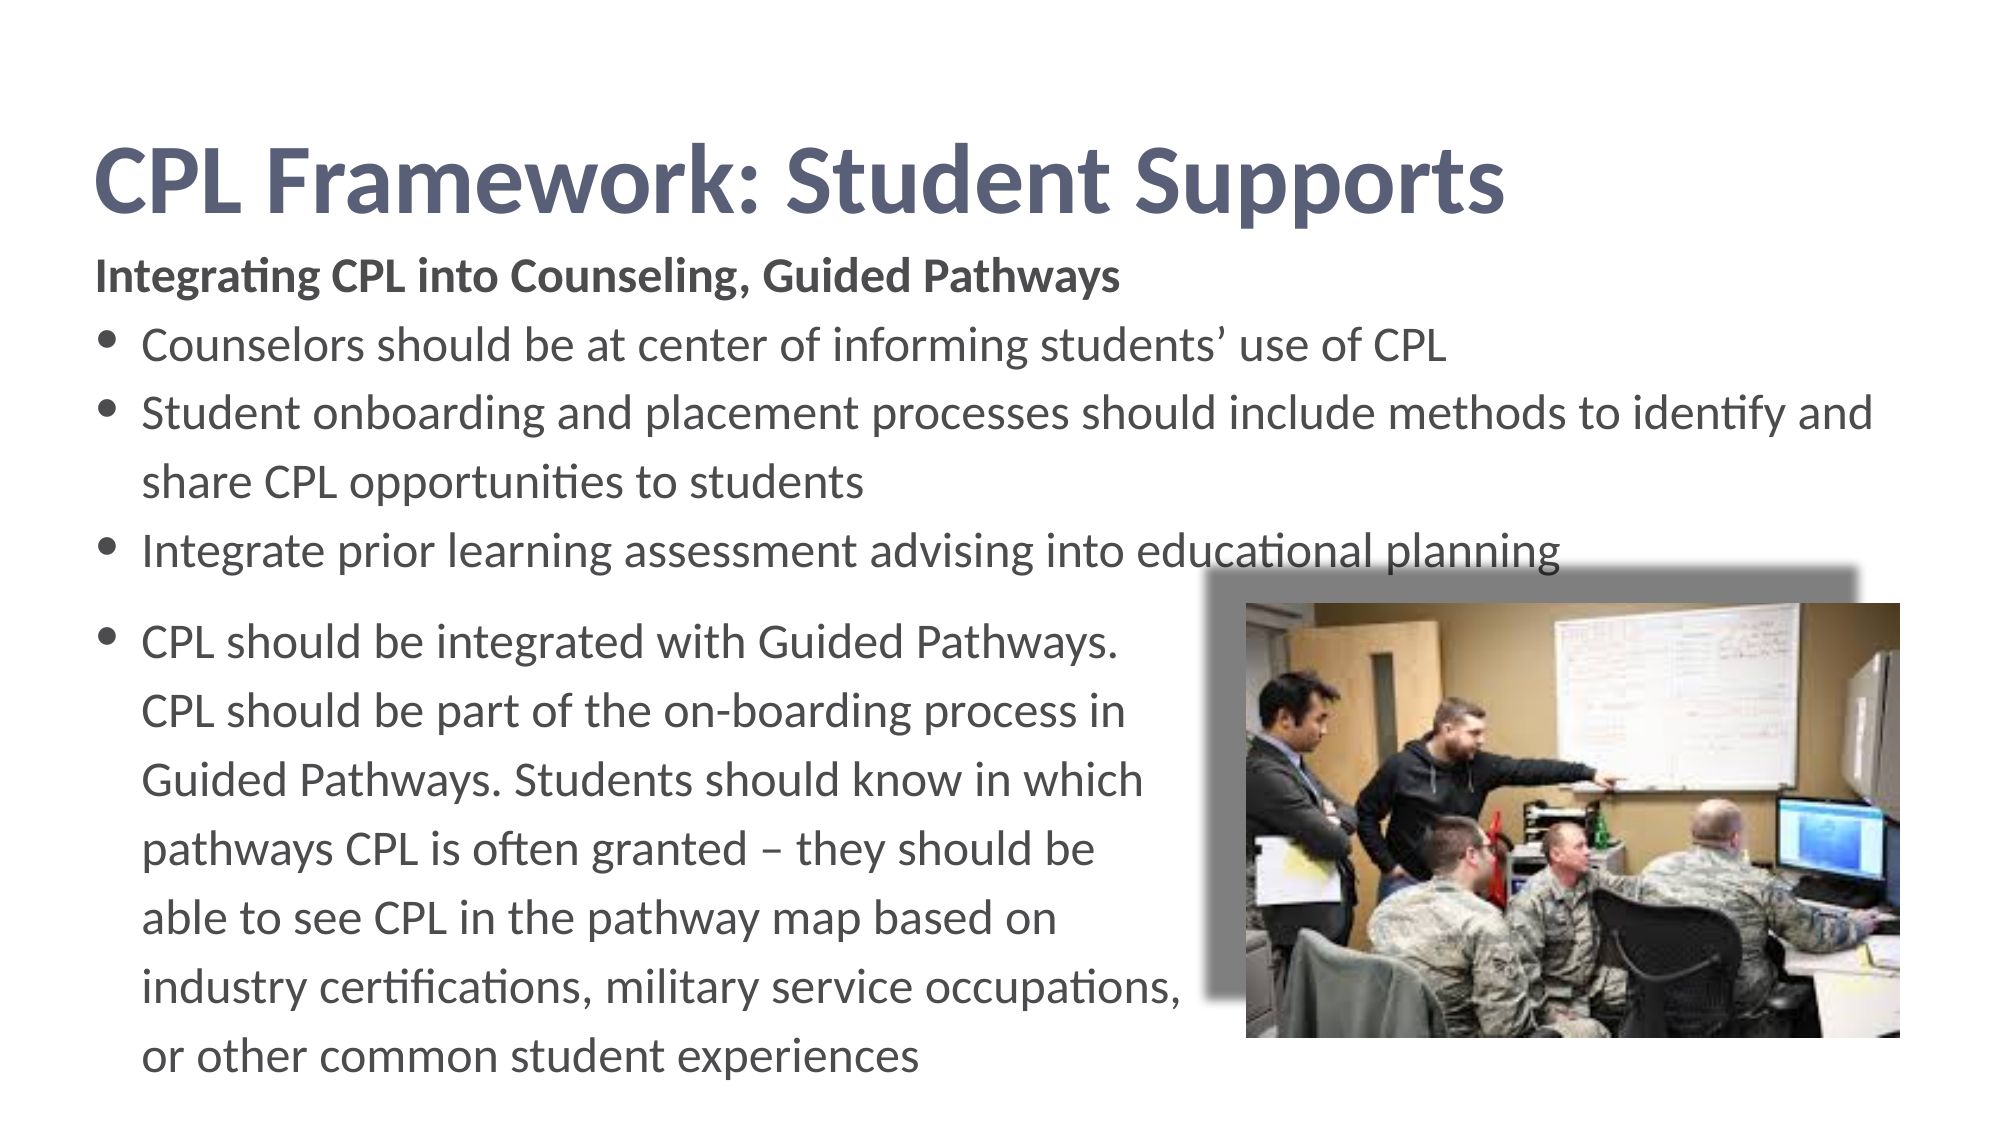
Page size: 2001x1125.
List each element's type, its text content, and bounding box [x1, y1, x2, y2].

text_box CPL should be integrated with Guided Pathways. CPL should be part of the on-boarding process in Guided Pathways. Students should know in which pathways CPL is often granted – they should be able to see CPL in the pathway map based on industry certifications, military service occupations, or other common student experiences [79, 584, 1202, 1125]
text_box CPL Framework: Student Supports Integrating CPL into Counseling, Guided Pathways Counselors should be at center of informing students’ use of CPL Student onboarding and placement processes should include methods to identify and share CPL opportunities to students Integrate prior learning assessment advising into educational planning [79, 105, 1918, 560]
picture [1246, 603, 1901, 1038]
